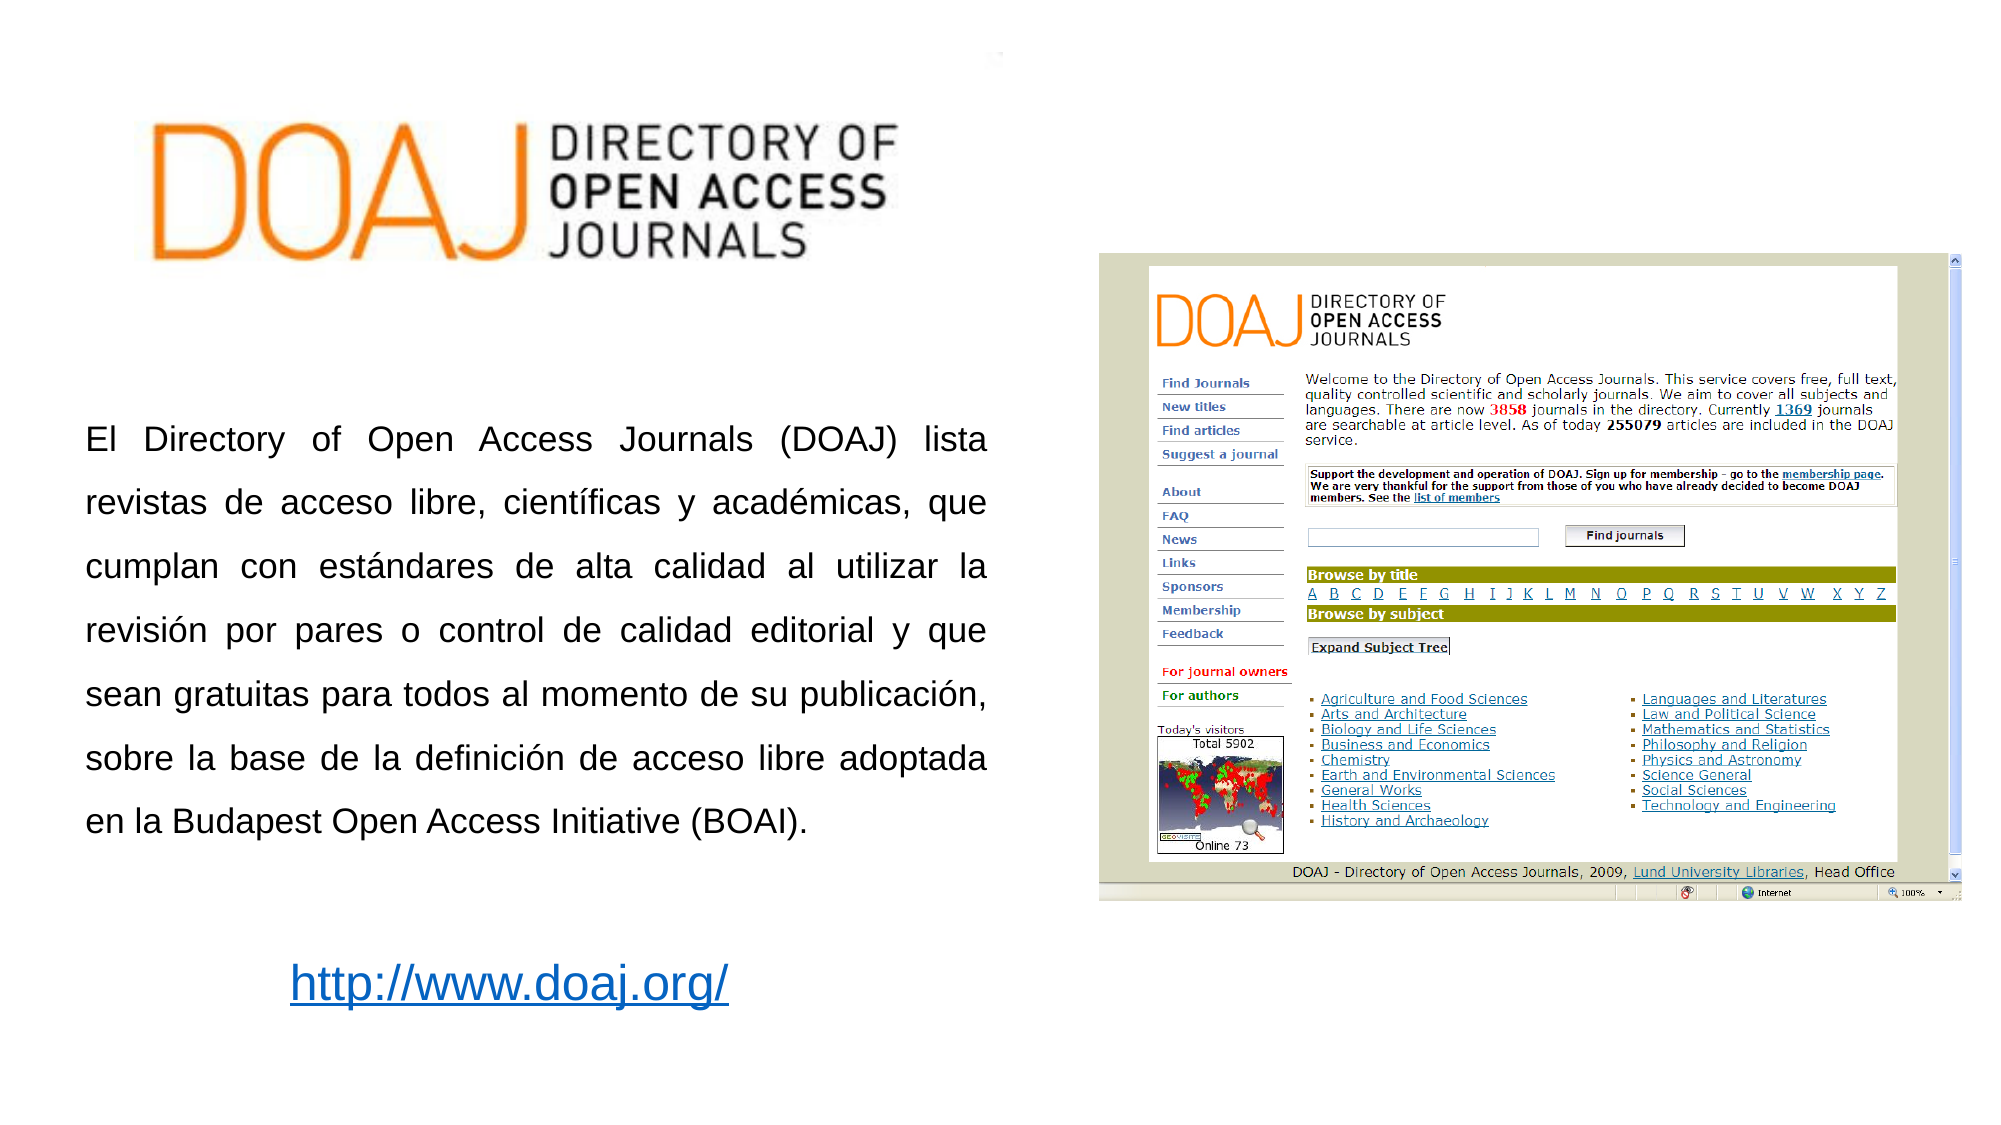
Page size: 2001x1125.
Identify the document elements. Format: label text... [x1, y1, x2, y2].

list El Directory of Open Access Journals (DOAJ) lista revistas de acceso libre, científicas y académicas, que cumplan con estándares de alta calidad al utilizar la revisión por pares o control de calidad editorial y que sean gratuitas para todos al momento de su publicación, sobre la base de la definición de acceso libre adoptada en la Budapest Open Access Initiative (BOAI). [70, 386, 1003, 856]
picture [134, 52, 1003, 318]
picture [1099, 253, 1962, 901]
text_box http://www.doaj.org/ [201, 942, 818, 1018]
